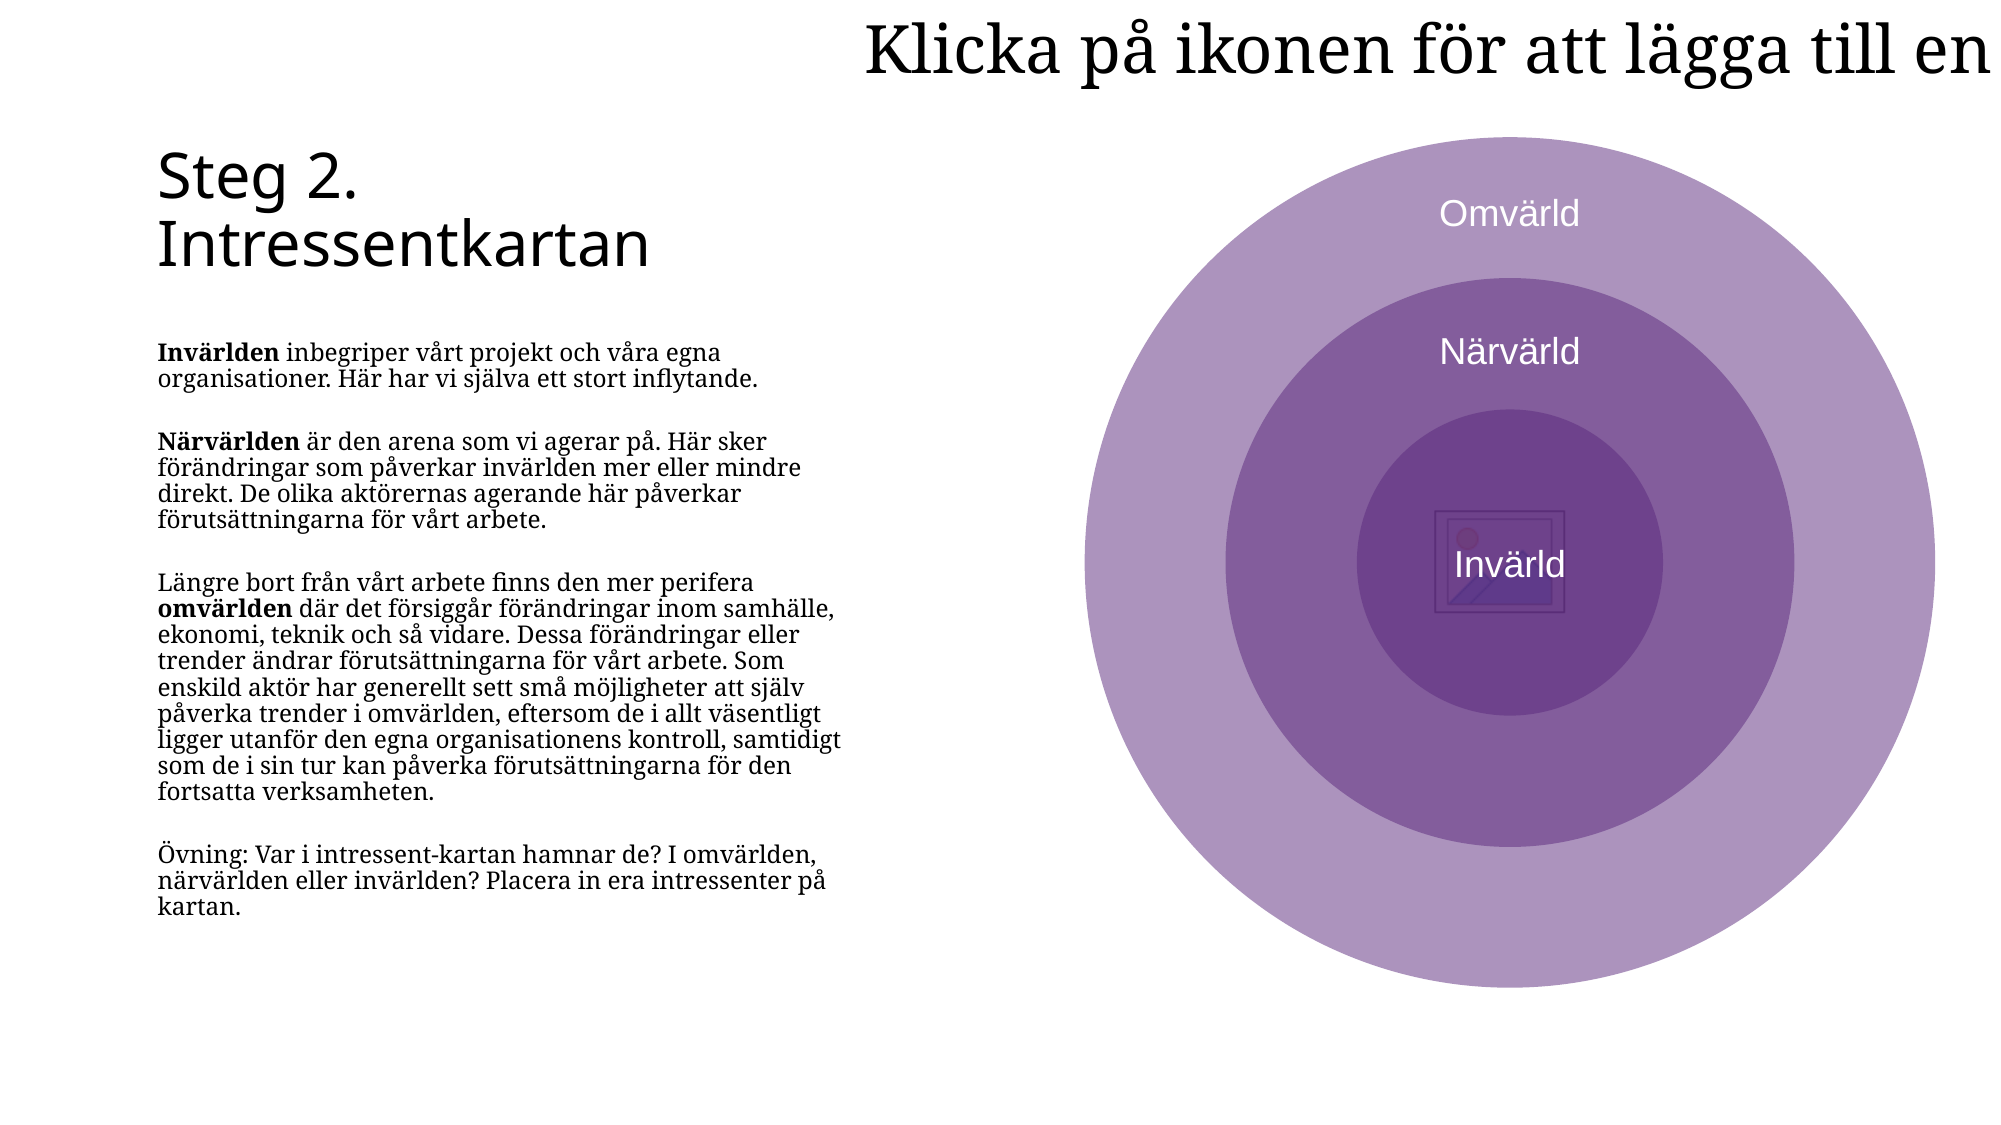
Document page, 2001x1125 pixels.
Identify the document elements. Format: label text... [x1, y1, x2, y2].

list Invärlden inbegriper vårt projekt och våra egna organisationer. Här har vi själva ett stort inflytande. Närvärlden är den arena som vi agerar på. Här sker förändringar som påverkar invärlden mer eller mindre direkt. De olika aktörernas agerande här påverkar förutsättningarna för vårt arbete. Längre bort från vårt arbete finns den mer perifera omvärlden där det försiggår förändringar inom samhälle, ekonomi, teknik och så vidare. Dessa förändringar eller trender ändrar förutsättningarna för vårt arbete. Som enskild aktör har generellt sett små möjligheter att själv påverka trender i omvärlden, eftersom de i allt väsentligt ligger utanför den egna organisationens kontroll, samtidigt som de i sin tur kan påverka förutsättningarna för den fortsatta verksamheten. Övning: Var i intressent-kartan hamnar de? I omvärlden, närvärlden eller invärlden? Placera in era intressenter på kartan. [137, 330, 869, 963]
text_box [1084, 137, 1936, 988]
picture [999, 0, 2000, 1125]
title Steg 2. Intressentkartan [137, 133, 869, 291]
